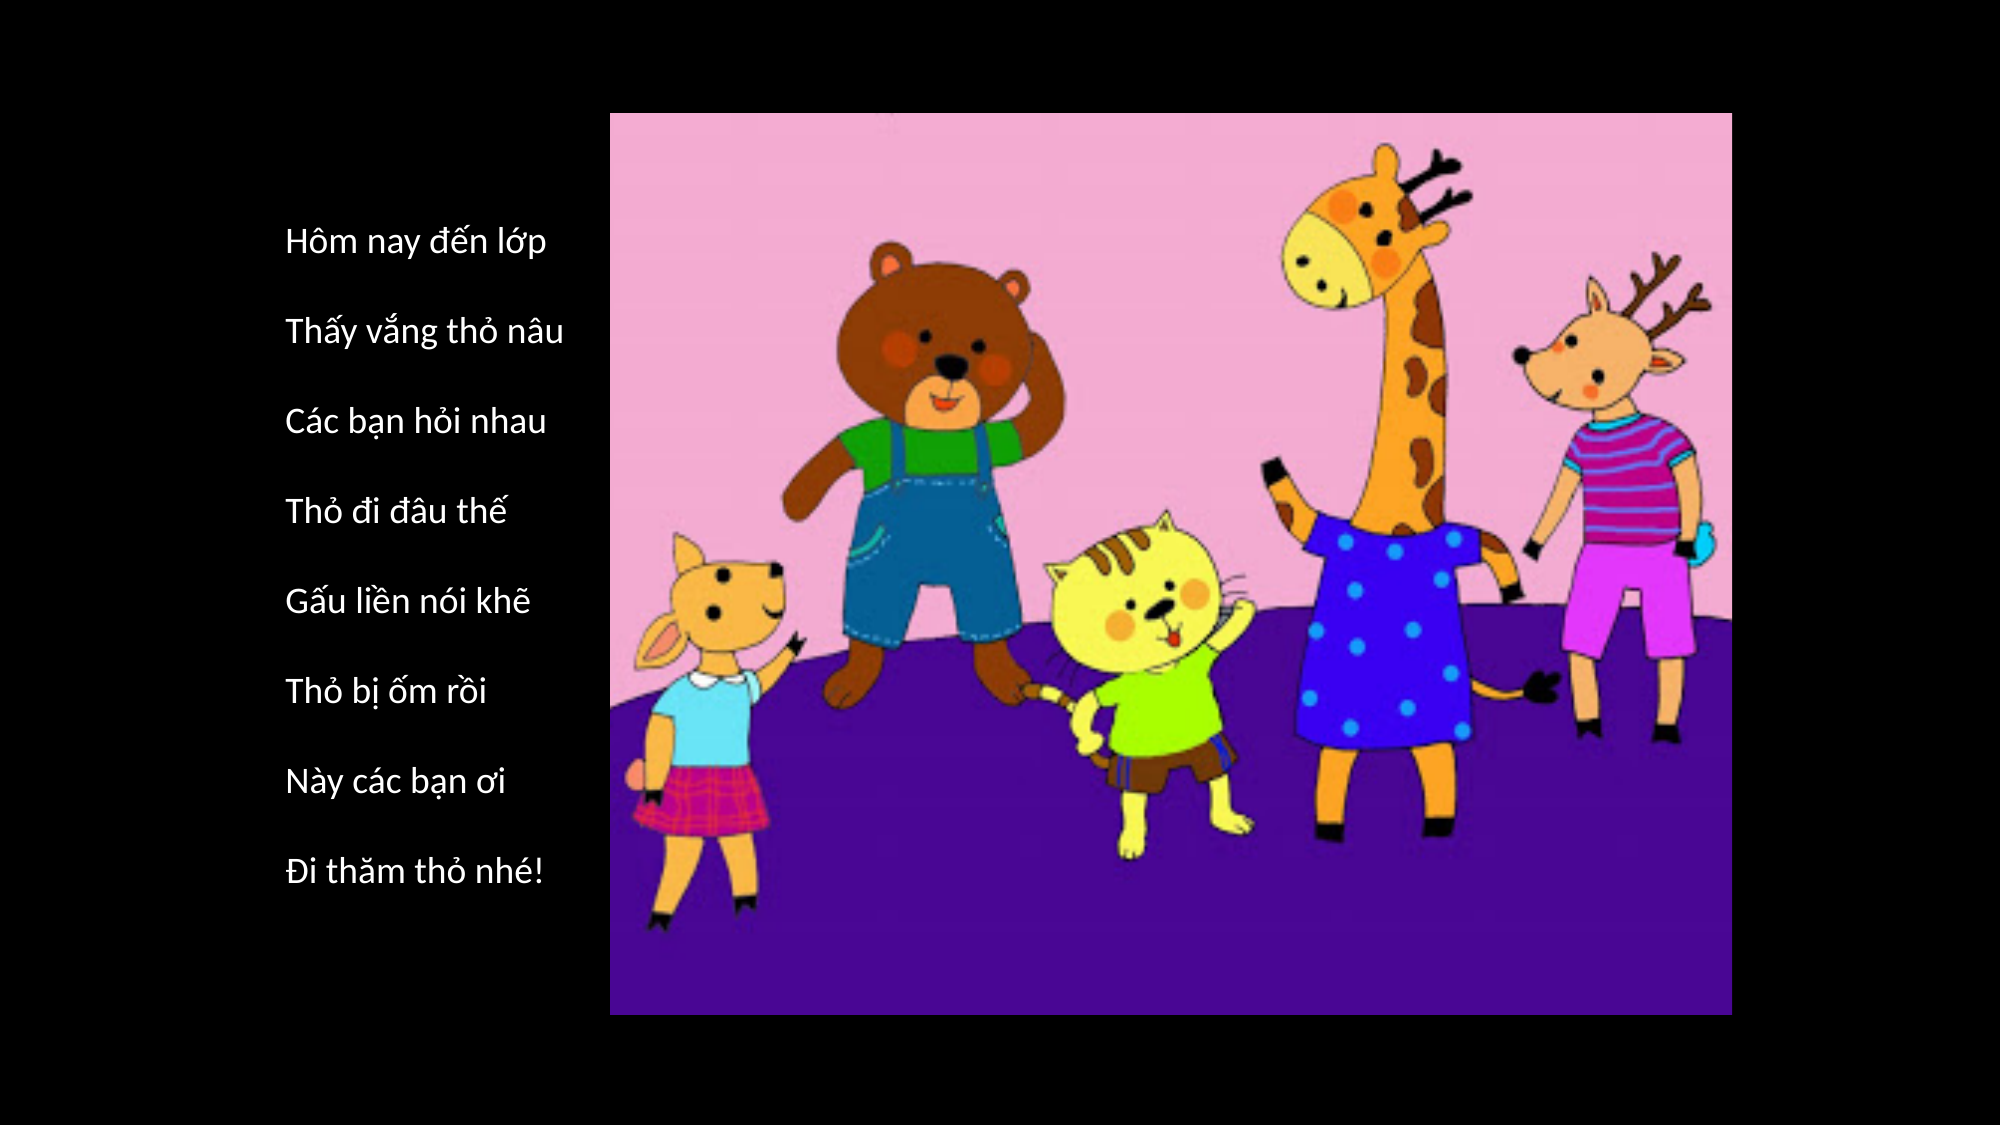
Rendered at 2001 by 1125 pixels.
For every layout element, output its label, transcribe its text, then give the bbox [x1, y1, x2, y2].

text_box Hôm nay đến lớp Thấy vắng thỏ nâu Các bạn hỏi nhau Thỏ đi đâu thế Gấu liền nói khẽ Thỏ bị ốm rồi Này các bạn ơi Đi thăm thỏ nhé! [270, 163, 587, 899]
picture [609, 113, 1733, 1015]
